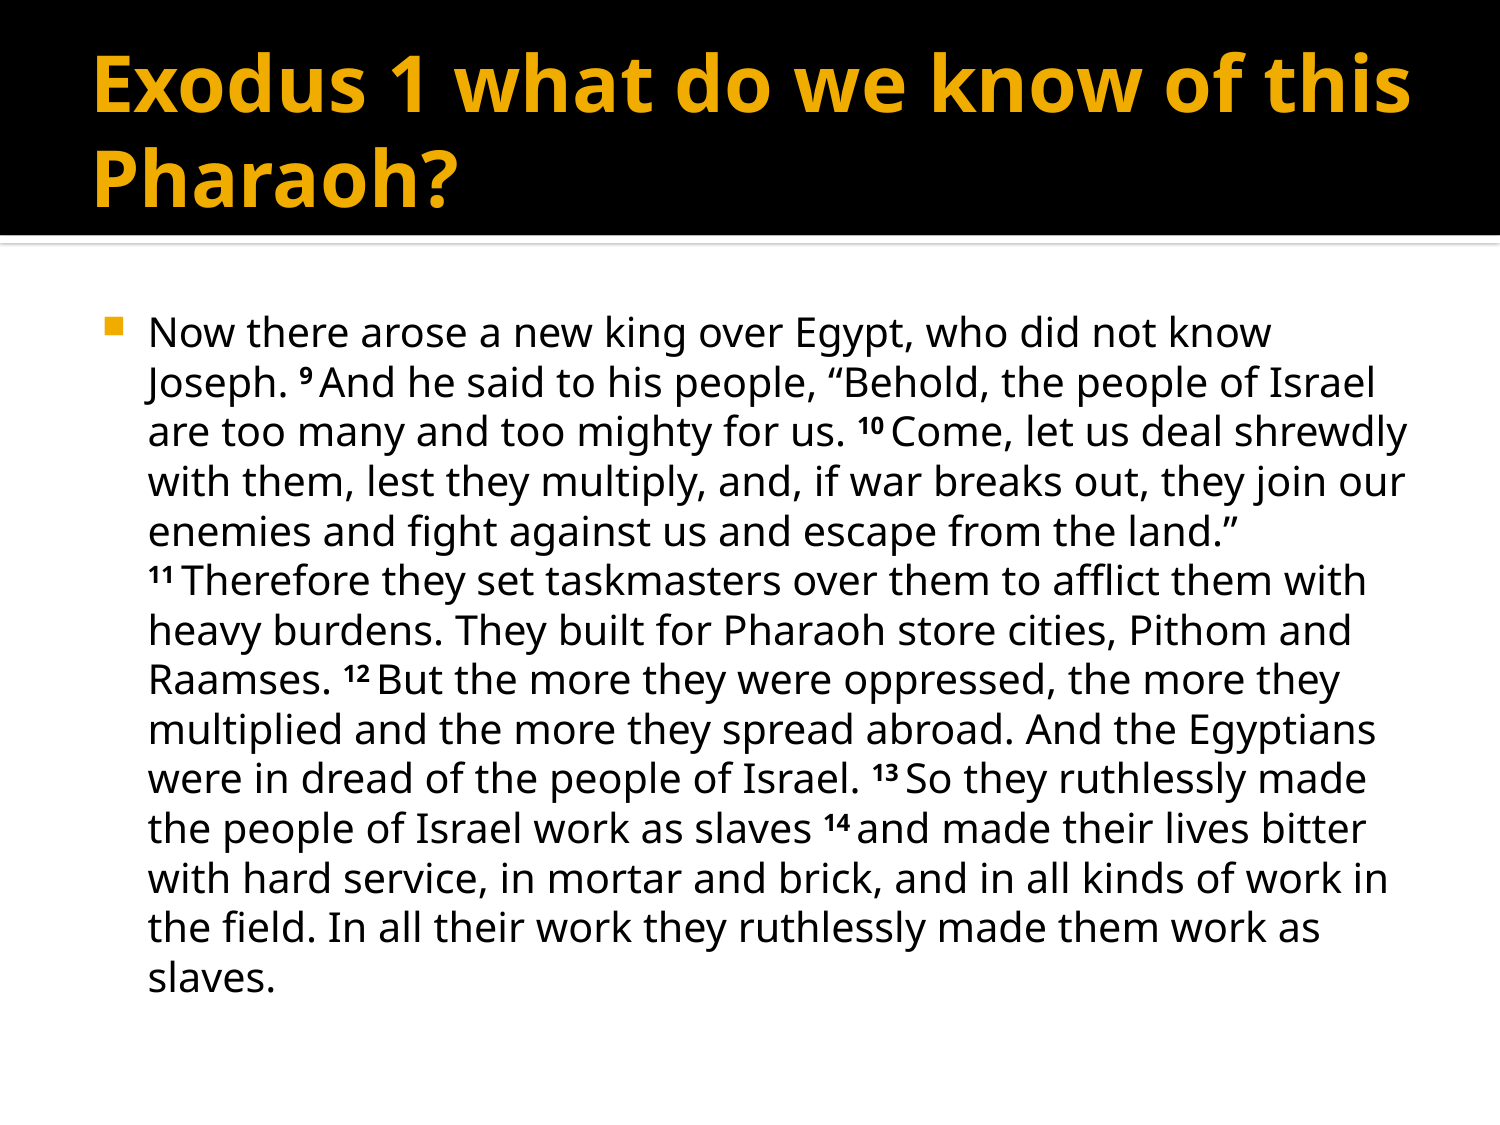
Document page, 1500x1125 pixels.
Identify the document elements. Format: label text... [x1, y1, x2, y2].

title Exodus 1 what do we know of this Pharaoh? [75, 25, 1425, 231]
list Now there arose a new king over Egypt, who did not know Joseph. 9 And he said to his people, “Behold, the people of Israel are too many and too mighty for us. 10 Come, let us deal shrewdly with them, lest they multiply, and, if war breaks out, they join our enemies and fight against us and escape from the land.” 11 Therefore they set taskmasters over them ﻿to afflict them with heavy burdens. They built for Pharaoh ﻿store cities, Pithom and Raamses. 12 But the more they were oppressed, the more they multiplied and the more they spread abroad. And the Egyptians were in dread of the people of Israel. 13 So they ruthlessly made the people of Israel work as slaves 14 and ﻿made their lives bitter with hard service, in mortar and brick, and in all kinds of work in the field. In all their work they ruthlessly made them work as slaves. [75, 291, 1425, 1050]
